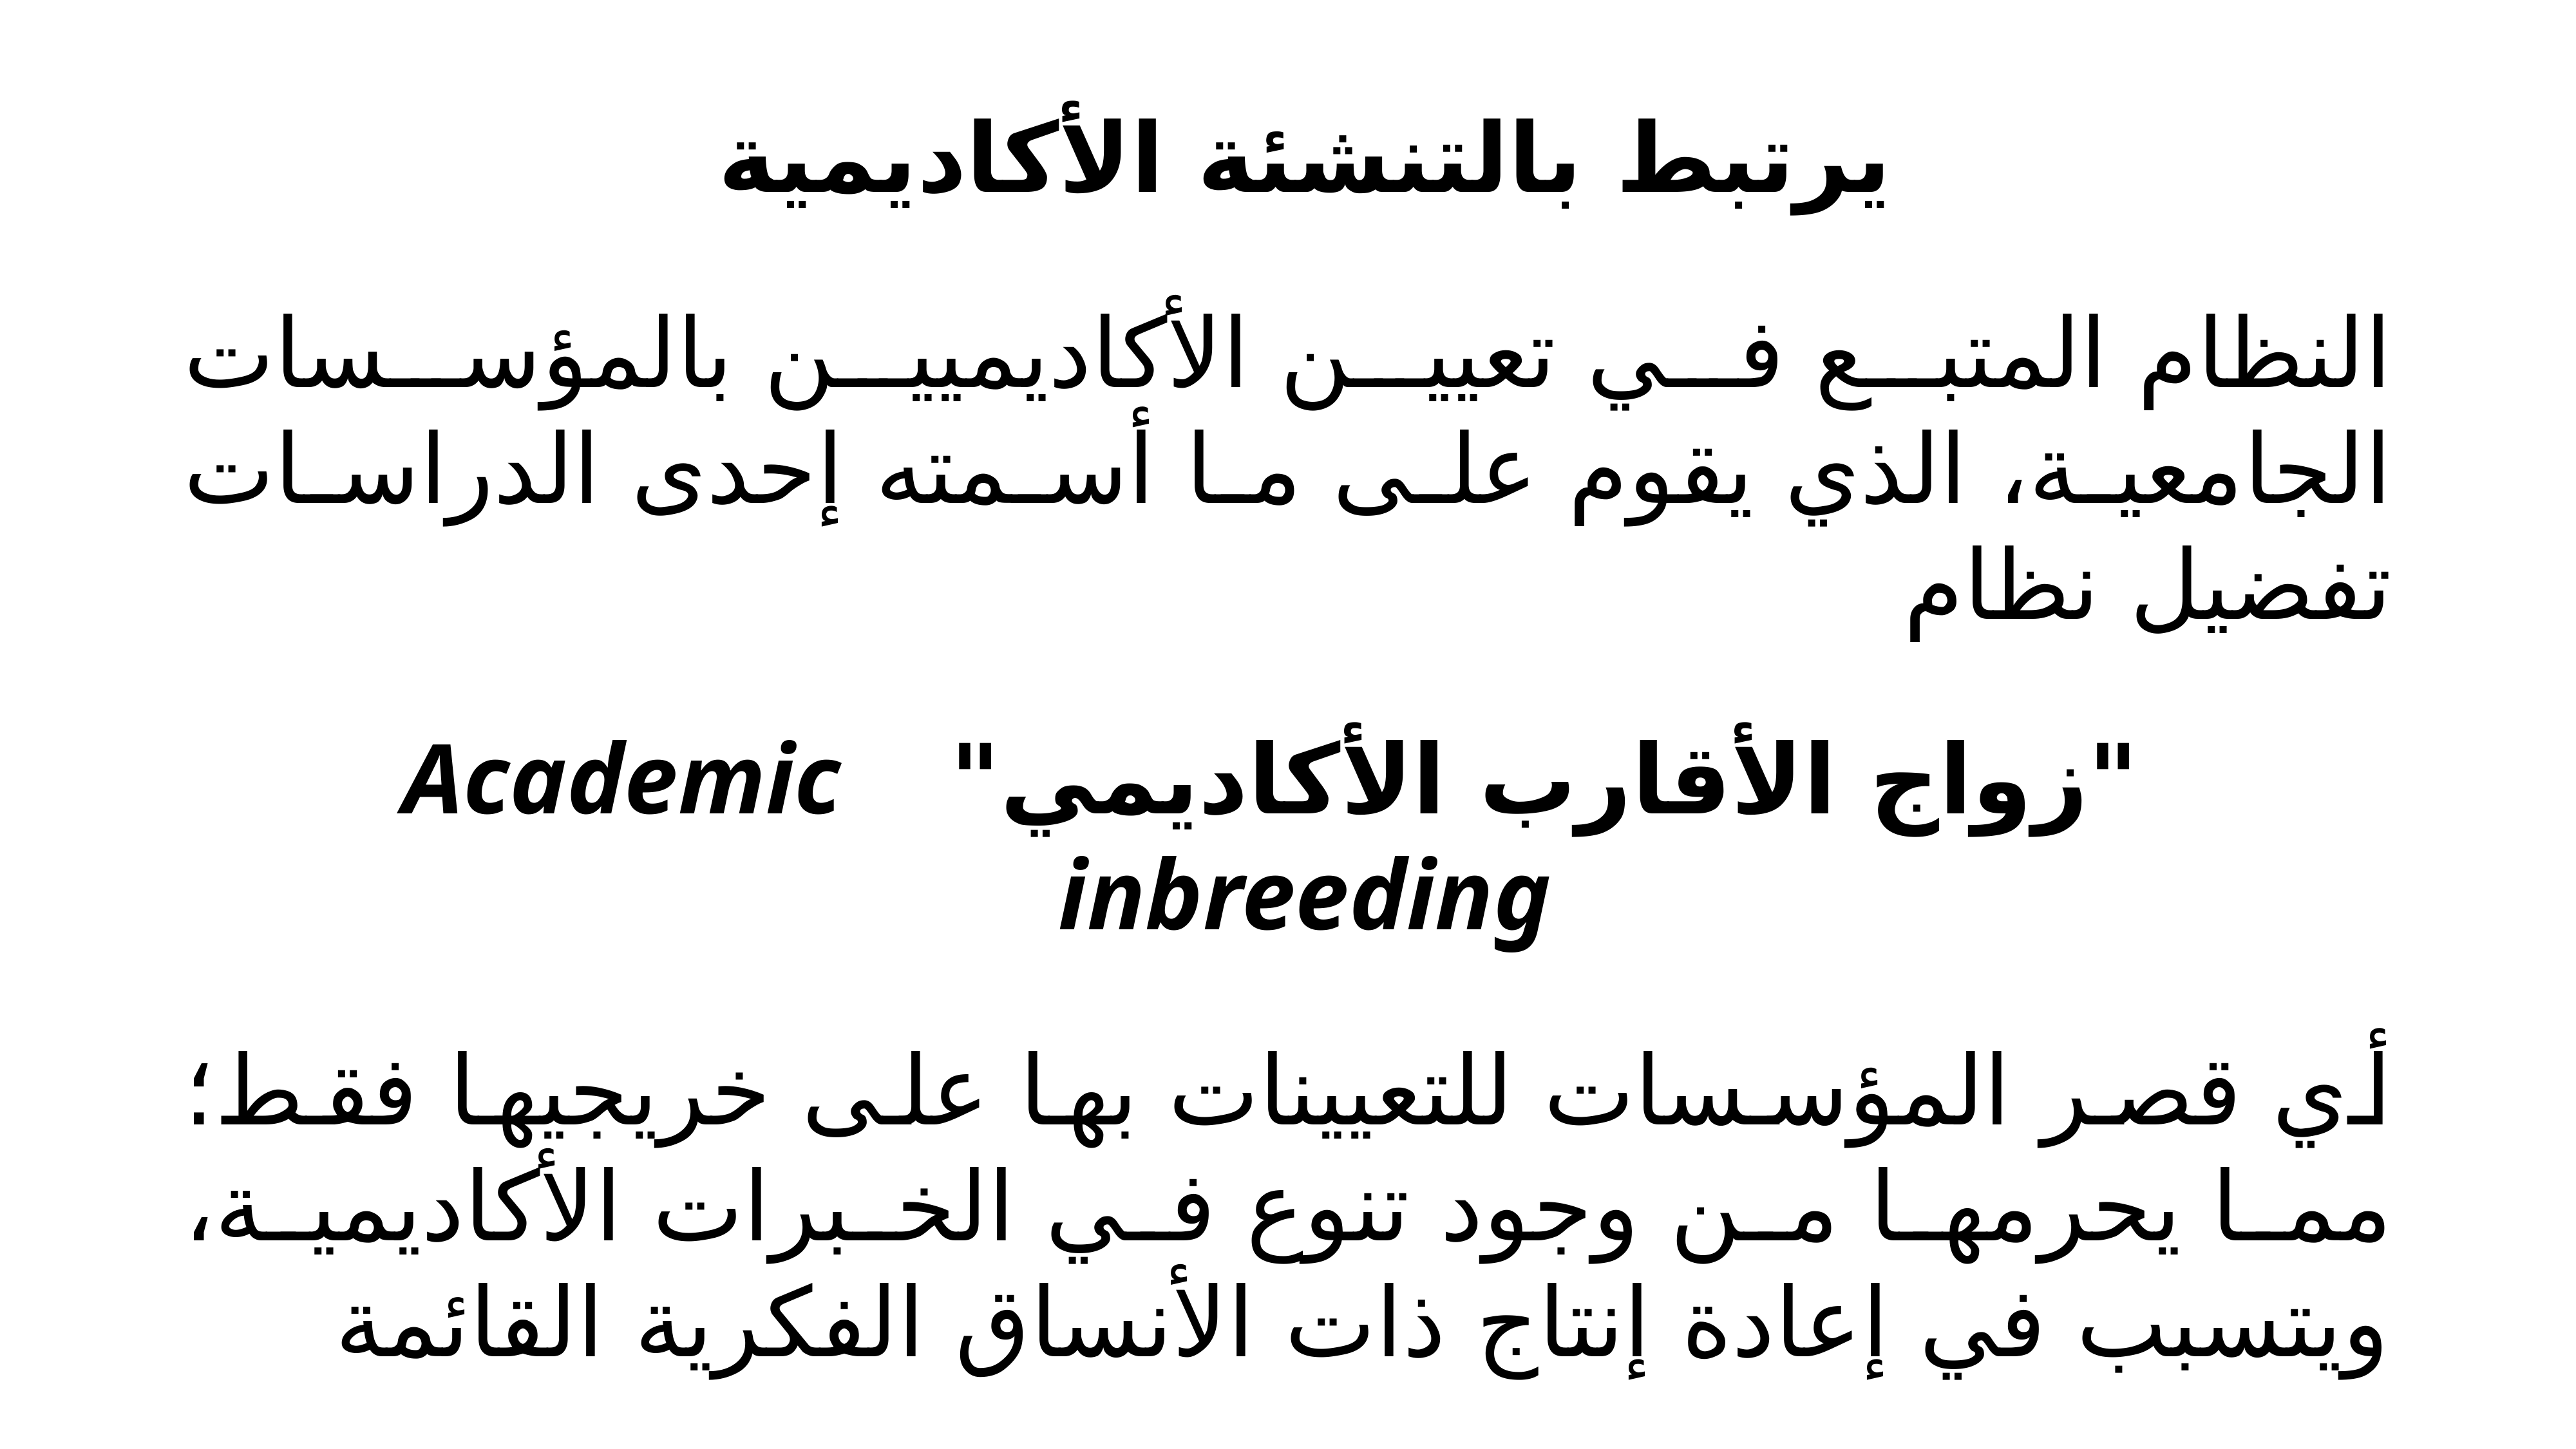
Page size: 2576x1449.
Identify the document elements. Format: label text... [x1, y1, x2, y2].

list يرتبط بالتنشئة الأكاديمية النظام المتبع في تعيين الأكاديميين بالمؤسسات الجامعية، الذي يقوم على ما أسمته إحدى الدراسات تفضيل نظام "زواج الأقارب الأكاديمي" Academic inbreeding أي قصر المؤسسات للتعيينات بها على خريجيها فقط؛ مما يحرمها من وجود تنوع في الخبرات الأكاديمية، ويتسبب في إعادة إنتاج ذات الأنساق الفكرية القائمة [178, 341, 2398, 1316]
